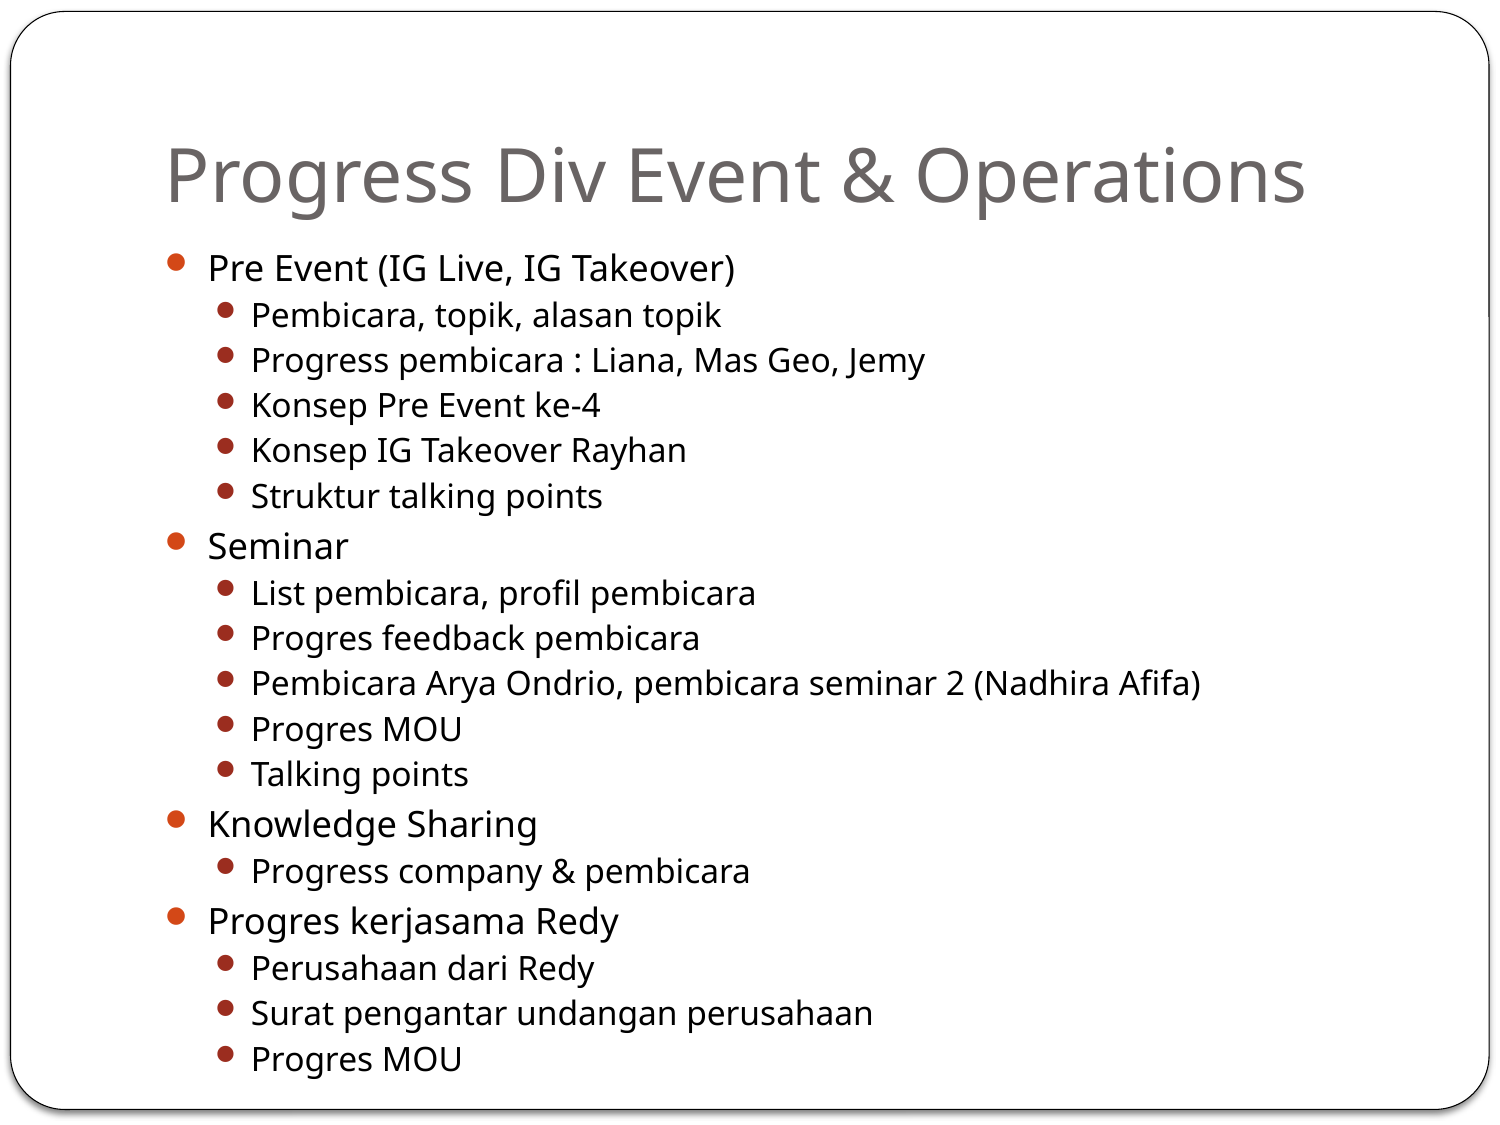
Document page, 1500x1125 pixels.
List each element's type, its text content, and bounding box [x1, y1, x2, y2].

list Pre Event (IG Live, IG Takeover) Pembicara, topik, alasan topik Progress pembicara : Liana, Mas Geo, Jemy Konsep Pre Event ke-4 Konsep IG Takeover Rayhan Struktur talking points Seminar List pembicara, profil pembicara Progres feedback pembicara Pembicara Arya Ondrio, pembicara seminar 2 (Nadhira Afifa) Progres MOU Talking points Knowledge Sharing Progress company & pembicara Progres kerjasama Redy Perusahaan dari Redy Surat pengantar undangan perusahaan Progres MOU [150, 237, 1425, 1092]
title Progress Div Event & Operations [150, 45, 1425, 233]
